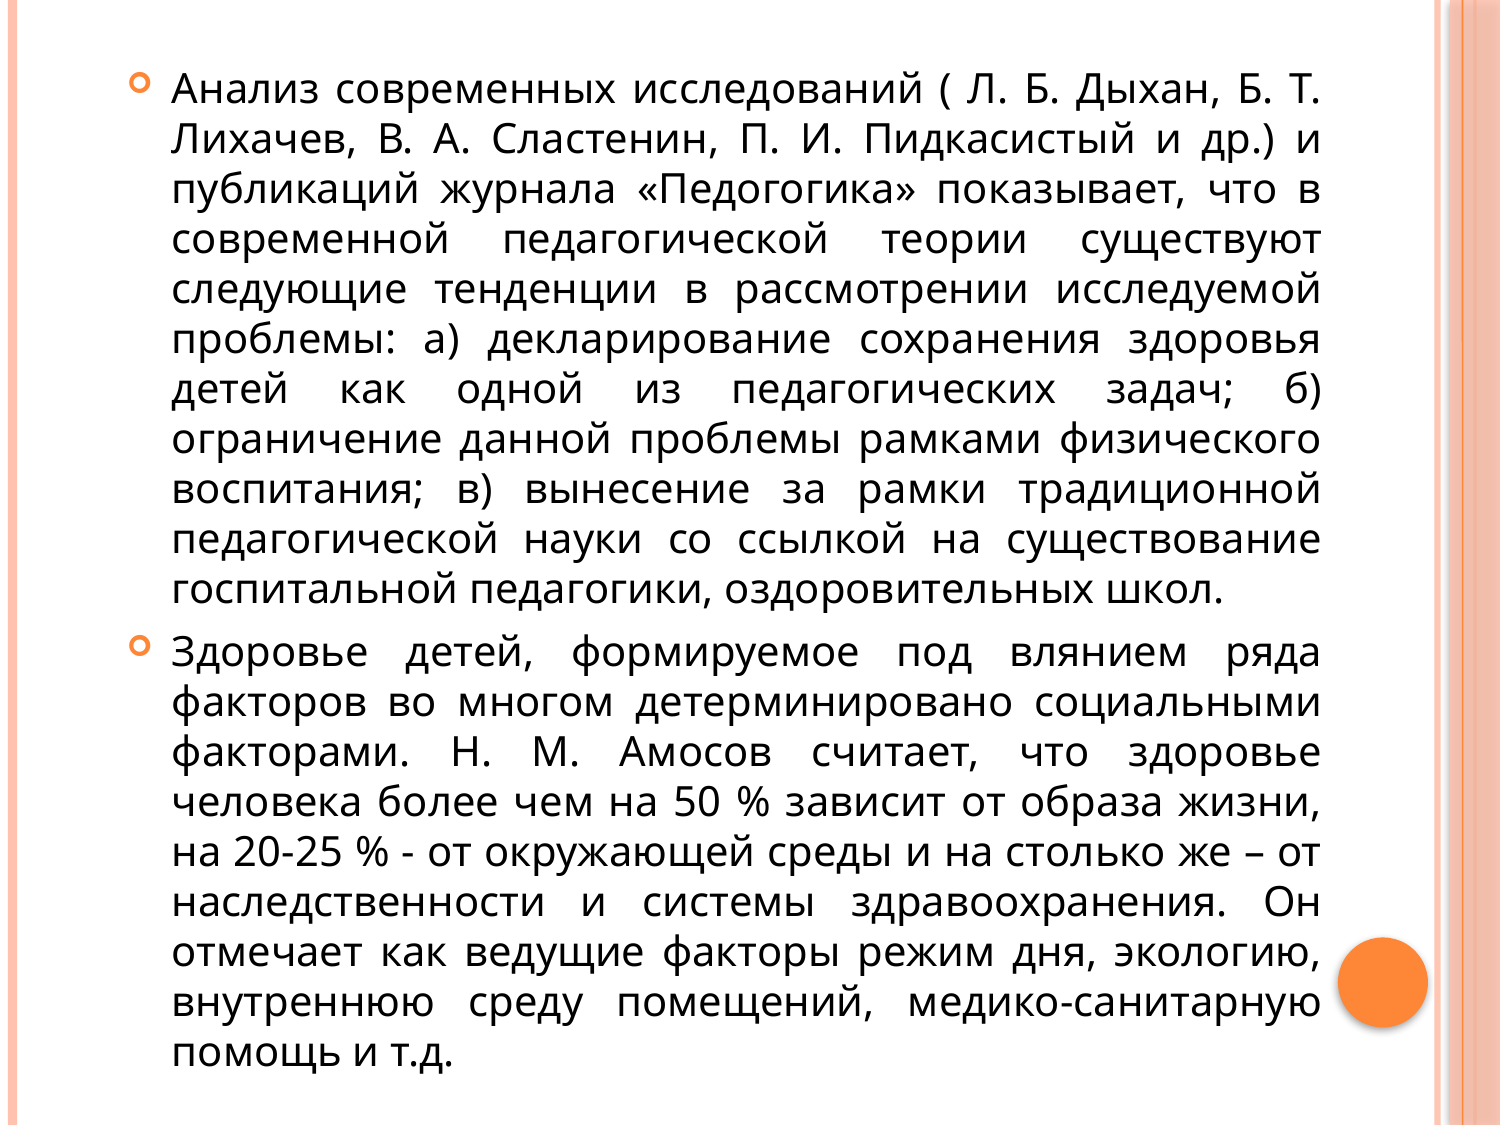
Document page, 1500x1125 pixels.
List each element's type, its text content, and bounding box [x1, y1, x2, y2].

list Анализ современных исследований ( Л. Б. Дыхан, Б. Т. Лихачев, В. А. Сластенин, П. И. Пидкасистый и др.) и публикаций журнала «Педогогика» показывает, что в современной педагогической теории существуют следующие тенденции в рассмотрении исследуемой проблемы: а) декларирование сохранения здоровья детей как одной из педагогических задач; б) ограничение данной проблемы рамками физического воспитания; в) вынесение за рамки традиционной педагогической науки со ссылкой на существование госпитальной педагогики, оздоровительных школ. Здоровье детей, формируемое под влянием ряда факторов во многом детерминировано социальными факторами. Н. М. Амосов считает, что здоровье человека более чем на 50 % зависит от образа жизни, на 20-25 % - от окружающей среды и на столько же – от наследственности и системы здравоохранения. Он отмечает как ведущие факторы режим дня, экологию, внутреннюю среду помещений, медико-санитарную помощь и т.д. [112, 54, 1338, 854]
